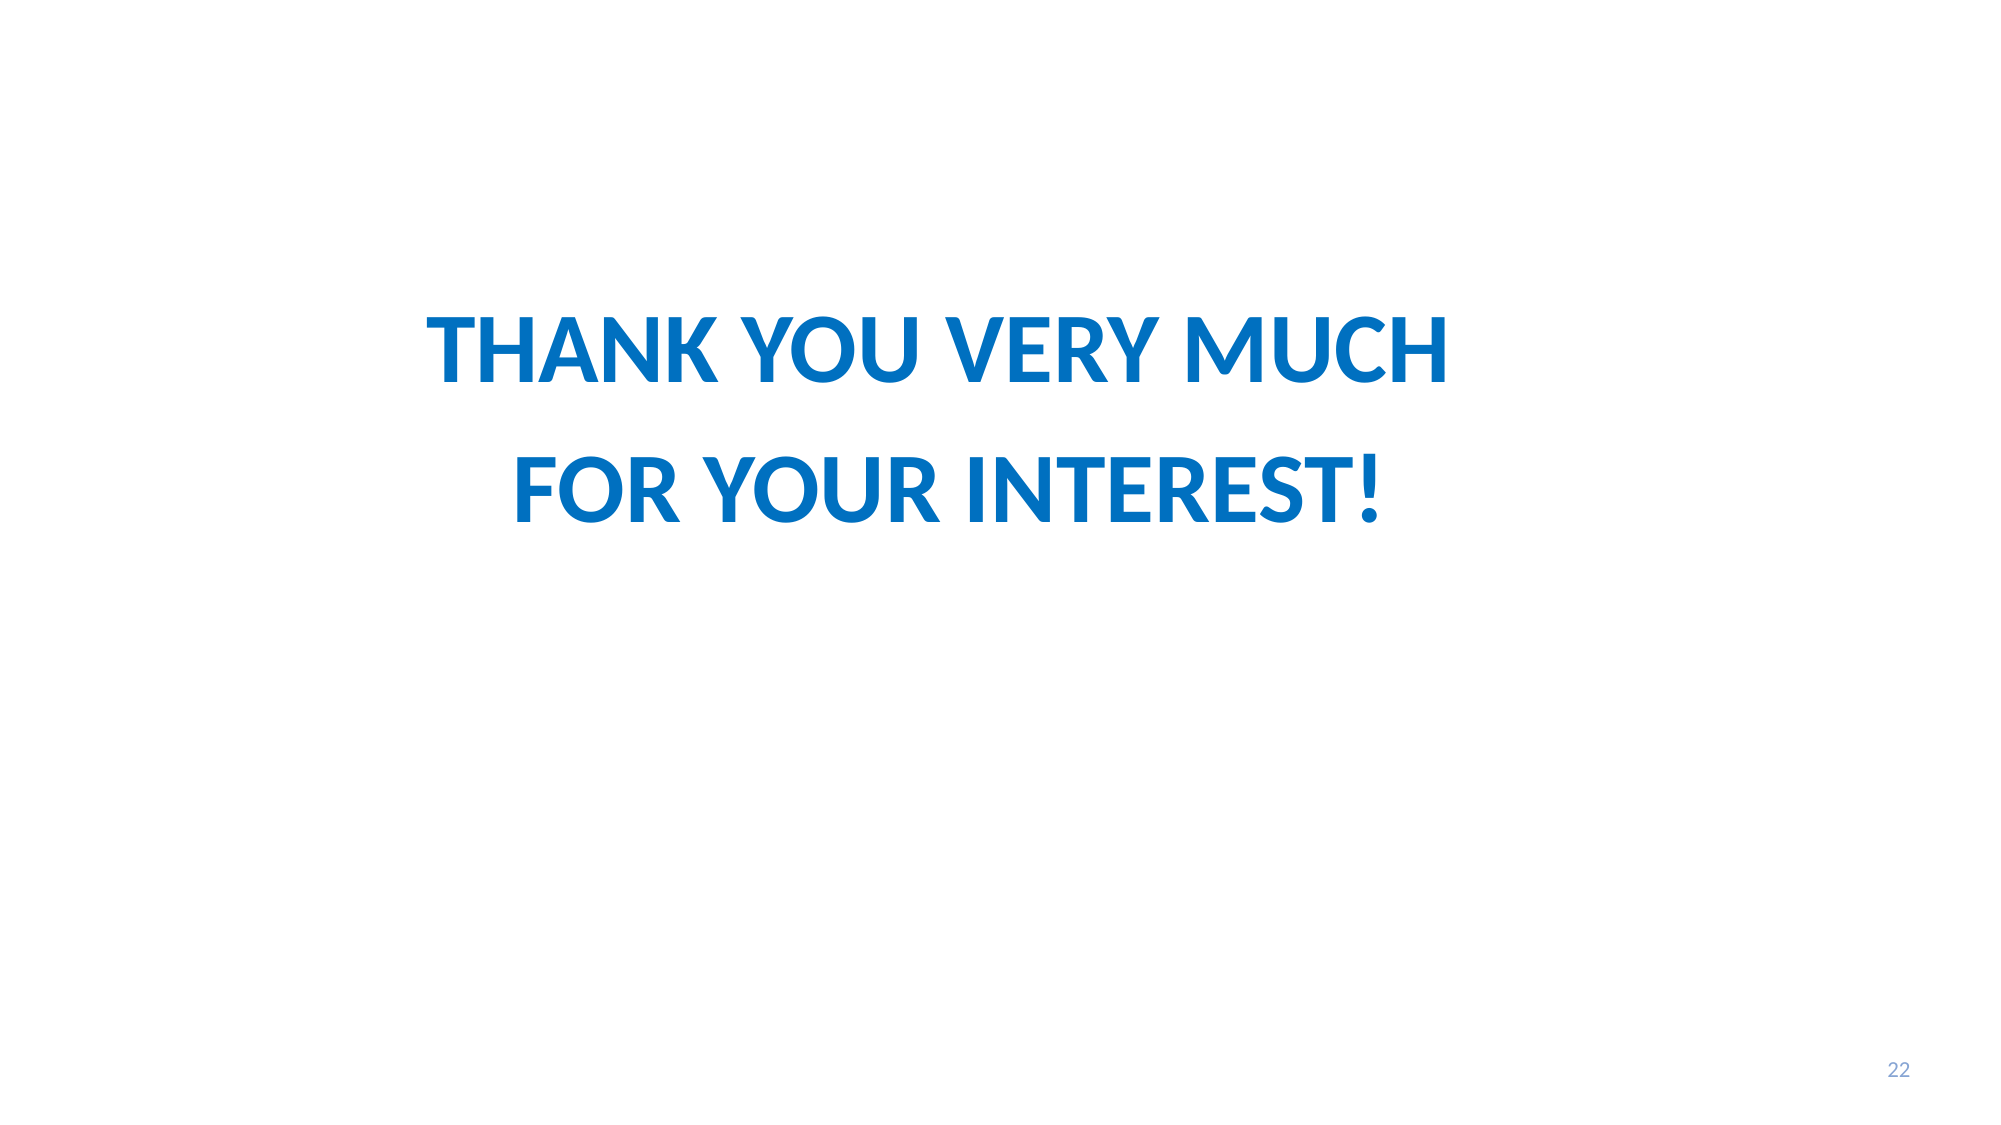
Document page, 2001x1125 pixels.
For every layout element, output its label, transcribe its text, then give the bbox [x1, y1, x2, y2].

slide_number 22 [1809, 1038, 1926, 1099]
subtitle THANK YOU VERY MUCH FOR YOUR INTEREST! [249, 275, 1650, 863]
